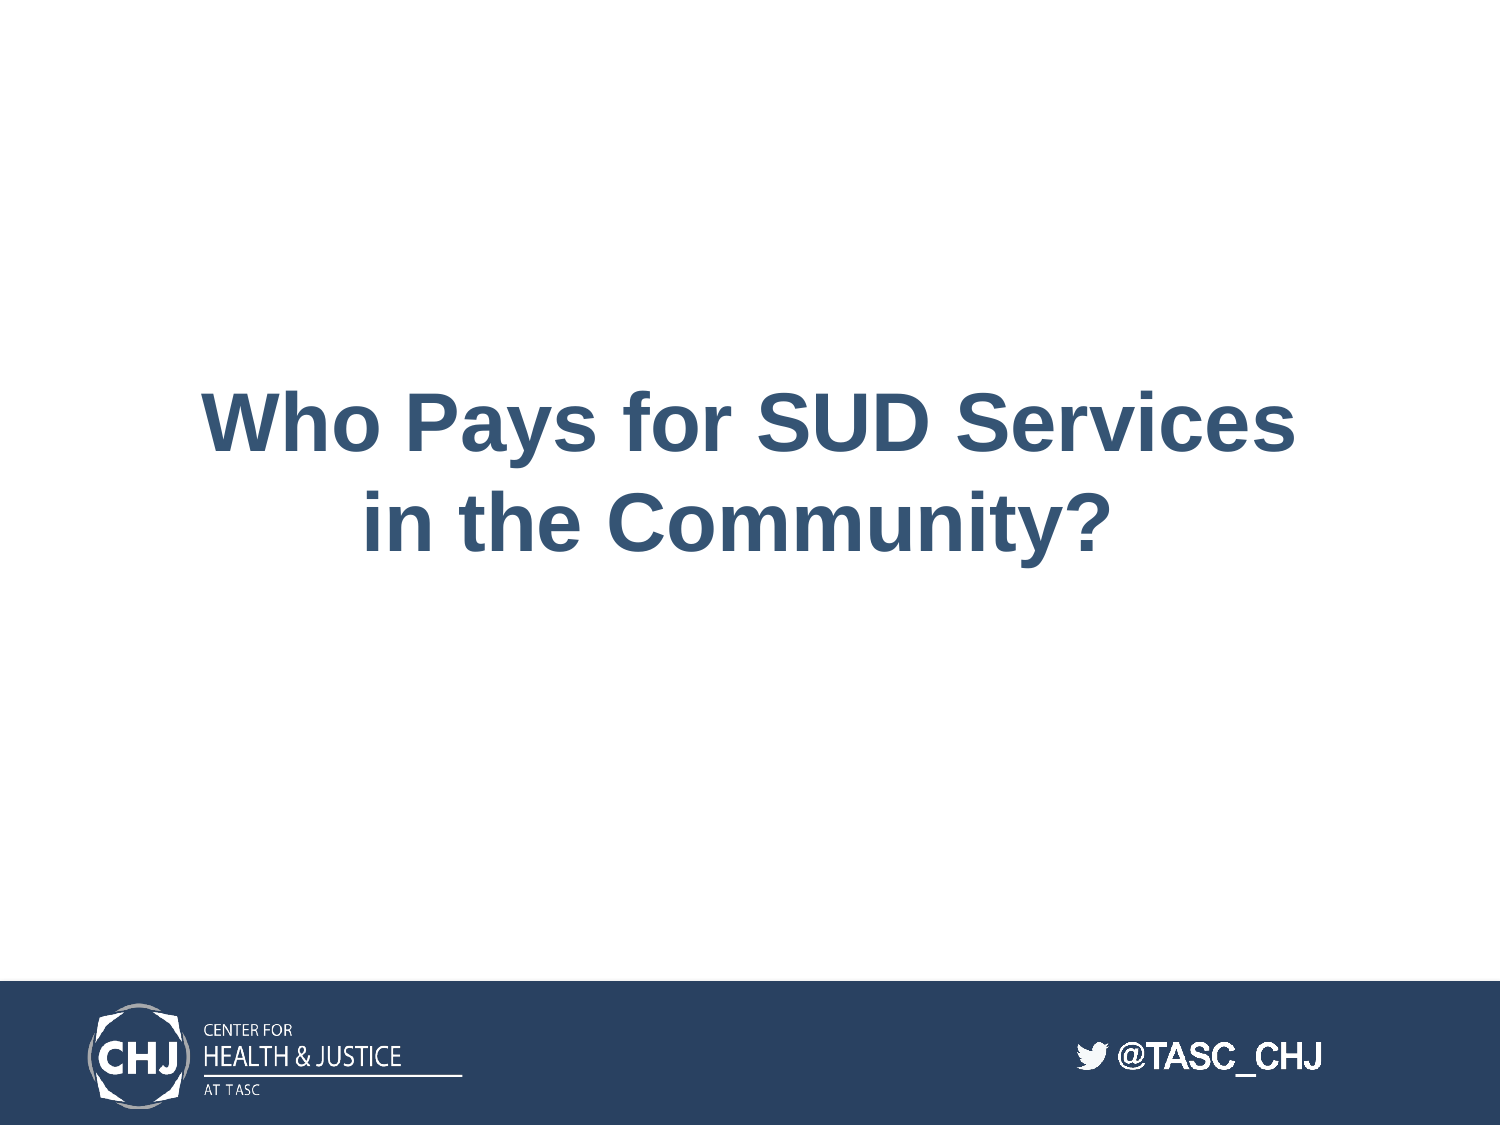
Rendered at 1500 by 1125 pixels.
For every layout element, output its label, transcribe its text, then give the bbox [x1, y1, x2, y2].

title Who Pays for SUD Services in the Community? [112, 183, 1388, 576]
picture [1059, 1028, 1334, 1084]
